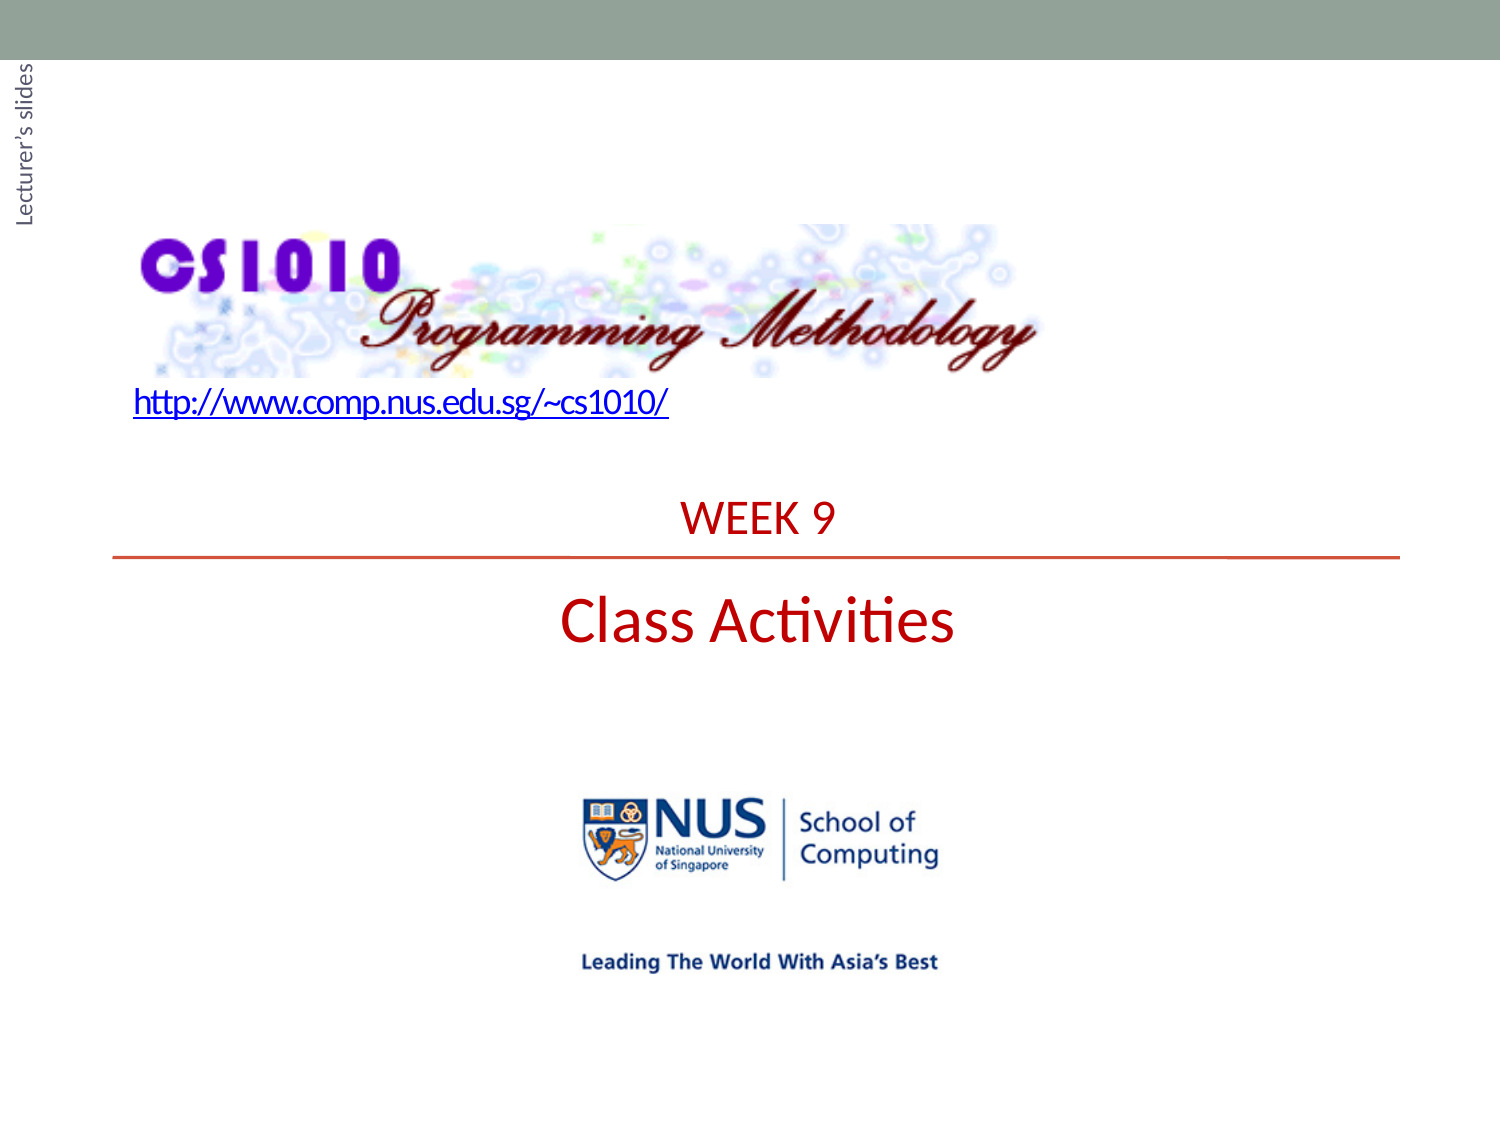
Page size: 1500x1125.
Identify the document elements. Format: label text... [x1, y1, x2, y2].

text_box WEEK 9 [576, 477, 941, 553]
text_box Class Activities [173, 567, 1344, 663]
picture [122, 224, 1056, 378]
text_box Lecturer’s slides [0, 62, 61, 242]
picture [557, 770, 960, 978]
title http://www.comp.nus.edu.sg/~cs1010/ [118, 369, 775, 430]
